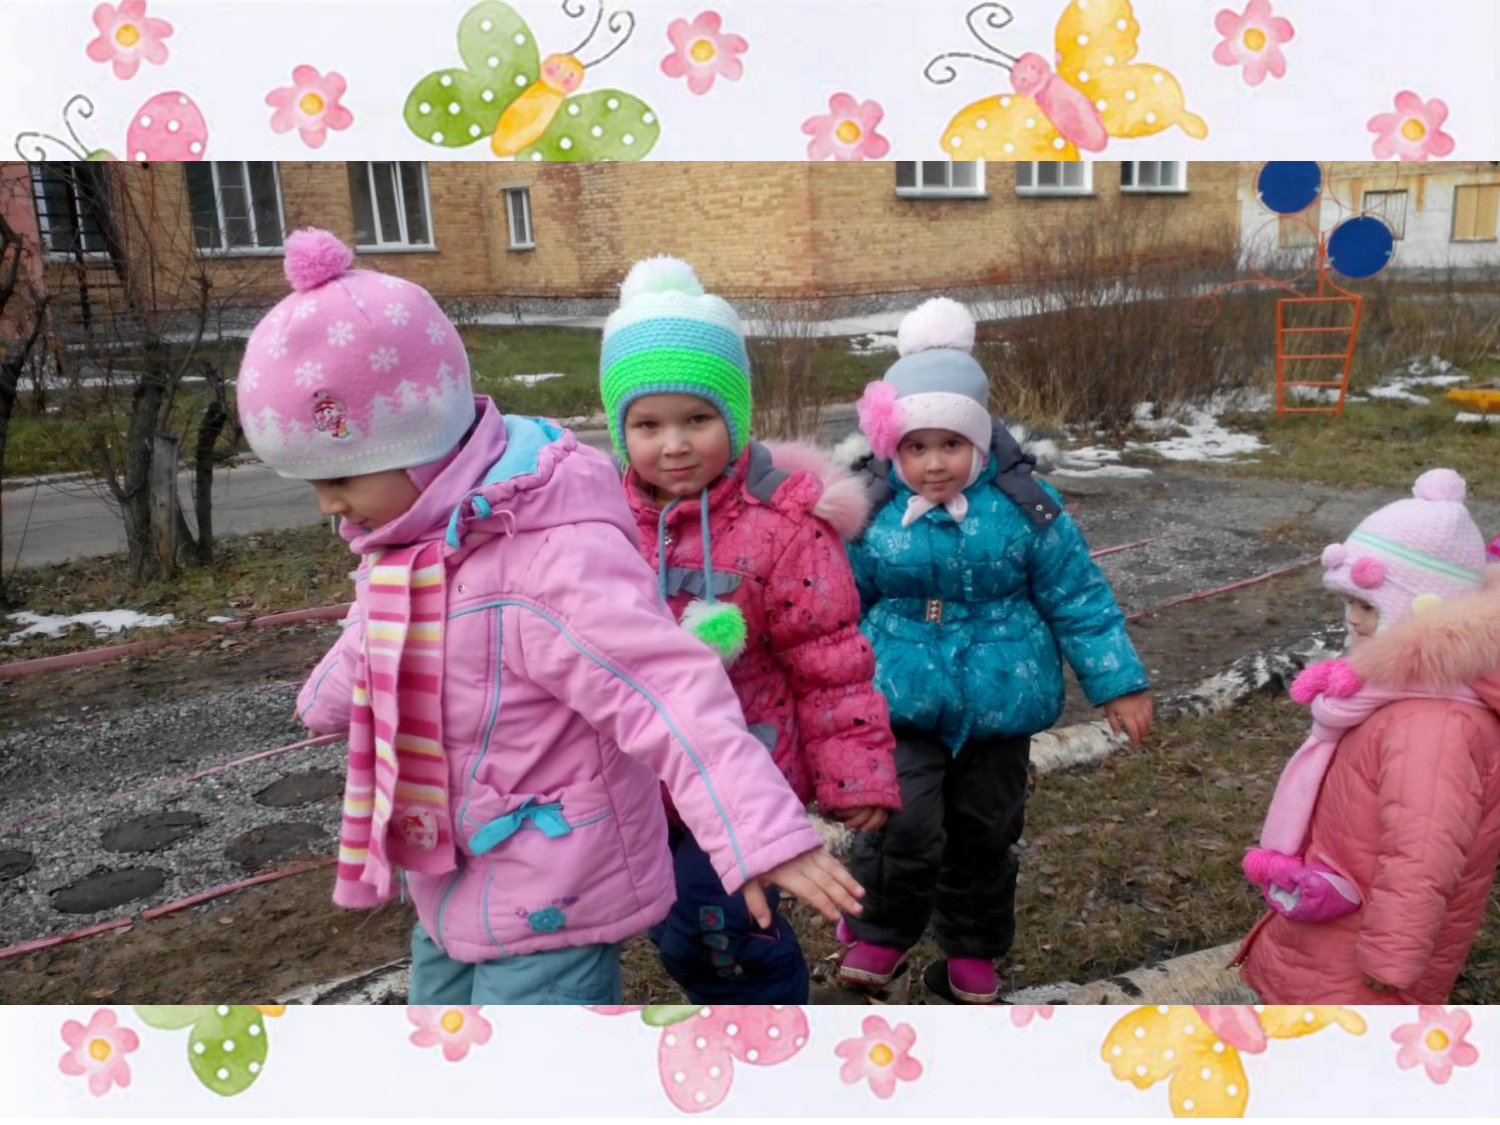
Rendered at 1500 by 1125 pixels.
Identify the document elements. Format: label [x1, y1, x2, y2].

picture [0, 1006, 1500, 1118]
list [0, 160, 1500, 1006]
picture [0, 0, 1500, 160]
